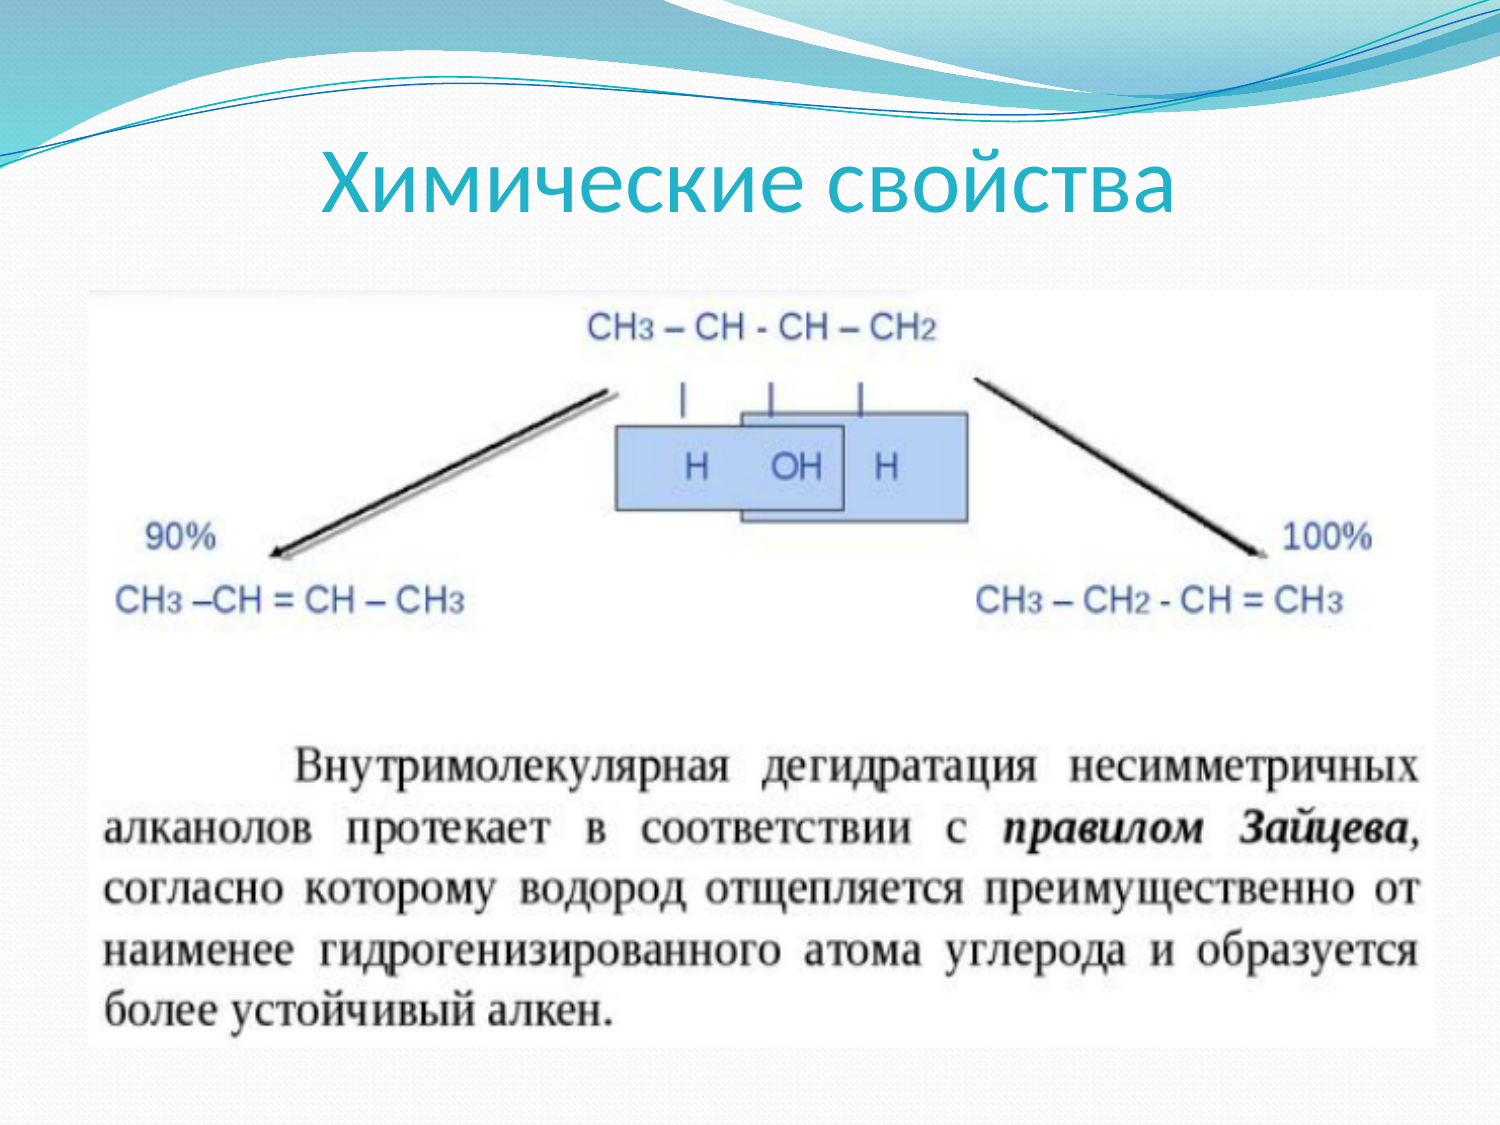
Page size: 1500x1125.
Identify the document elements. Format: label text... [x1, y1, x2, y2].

title Химические свойства [75, 115, 1425, 232]
picture [88, 290, 1436, 1047]
